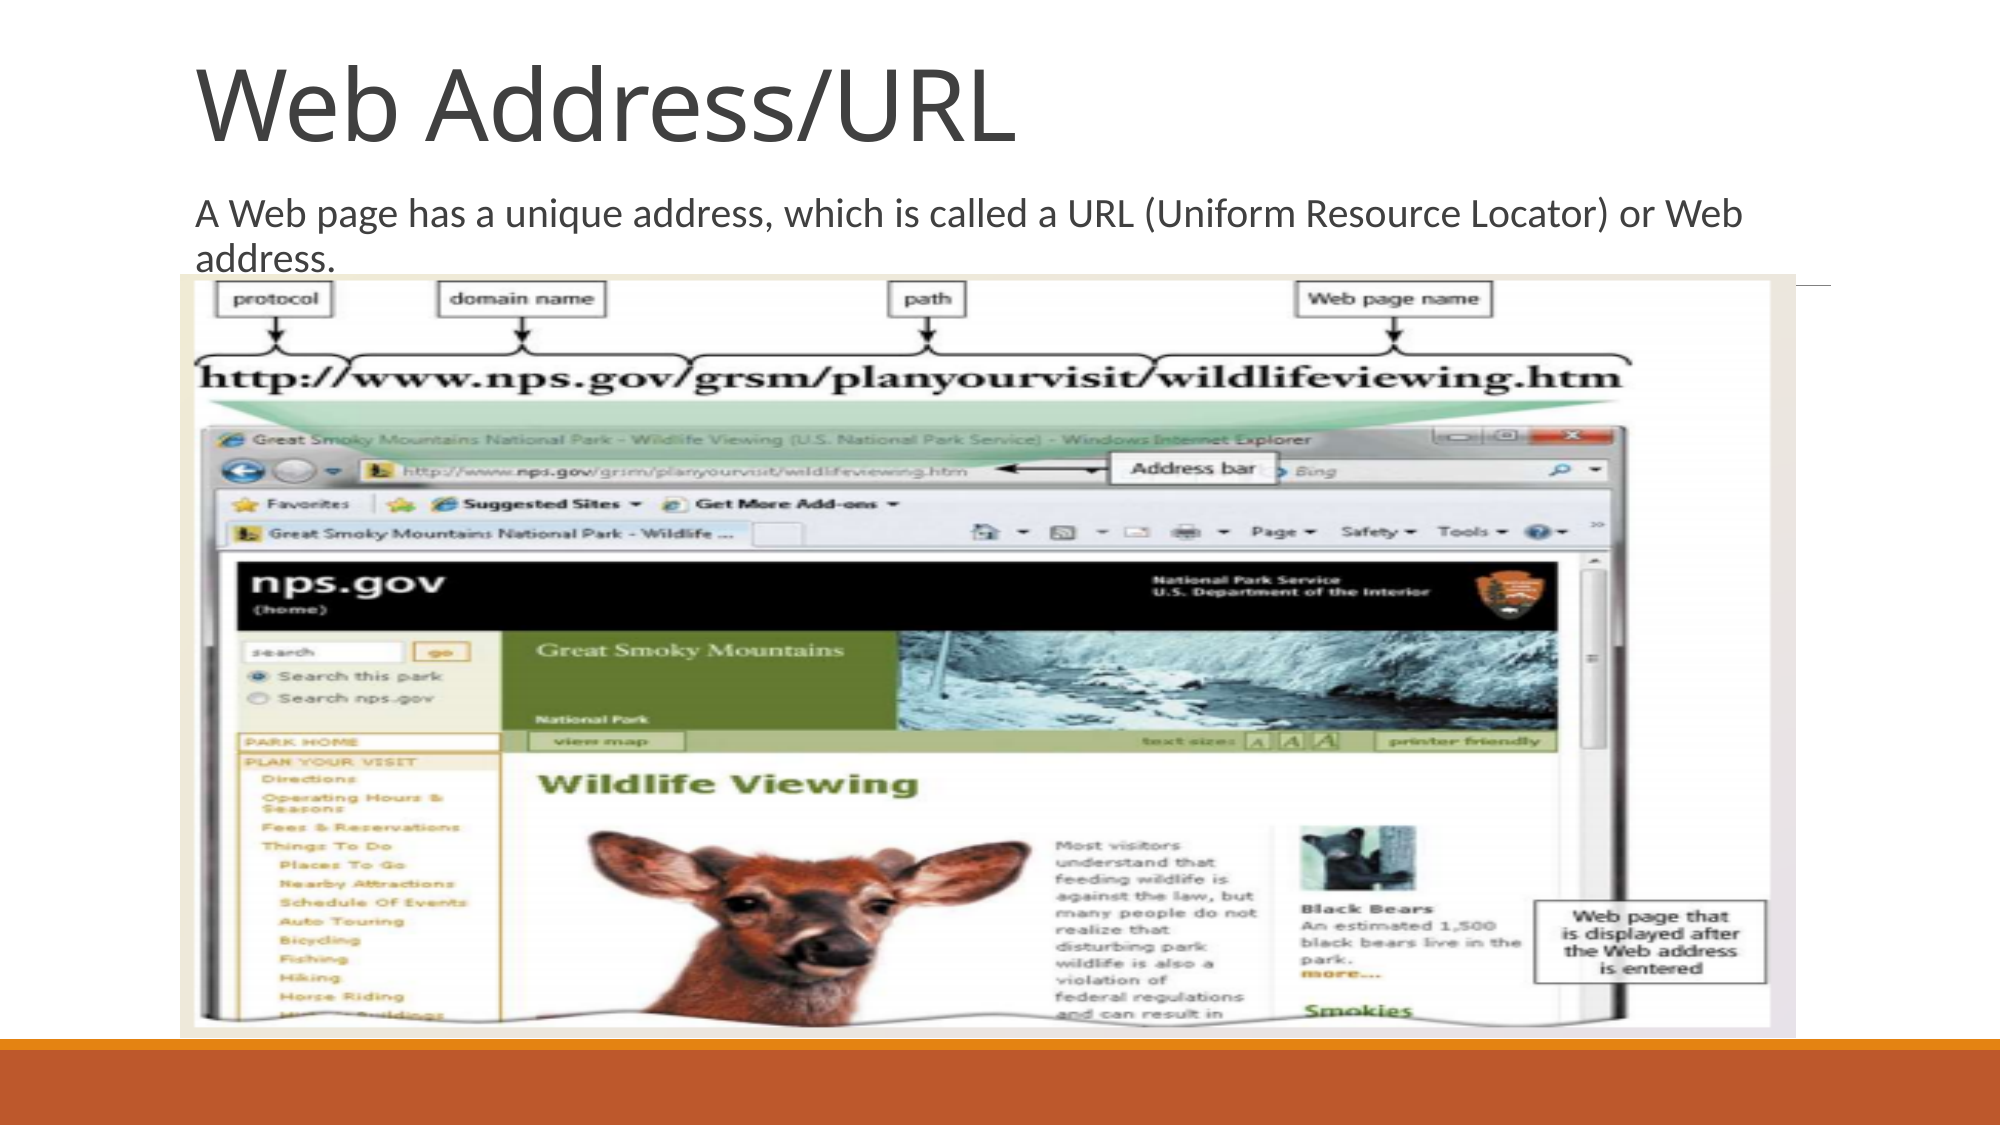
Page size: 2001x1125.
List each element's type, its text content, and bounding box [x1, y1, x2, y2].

title Web Address/URL [180, 47, 1830, 169]
list A Web page has a unique address, which is called a URL (Uniform Resource Locator) or Web address. [180, 183, 1830, 963]
picture [179, 274, 1797, 1038]
